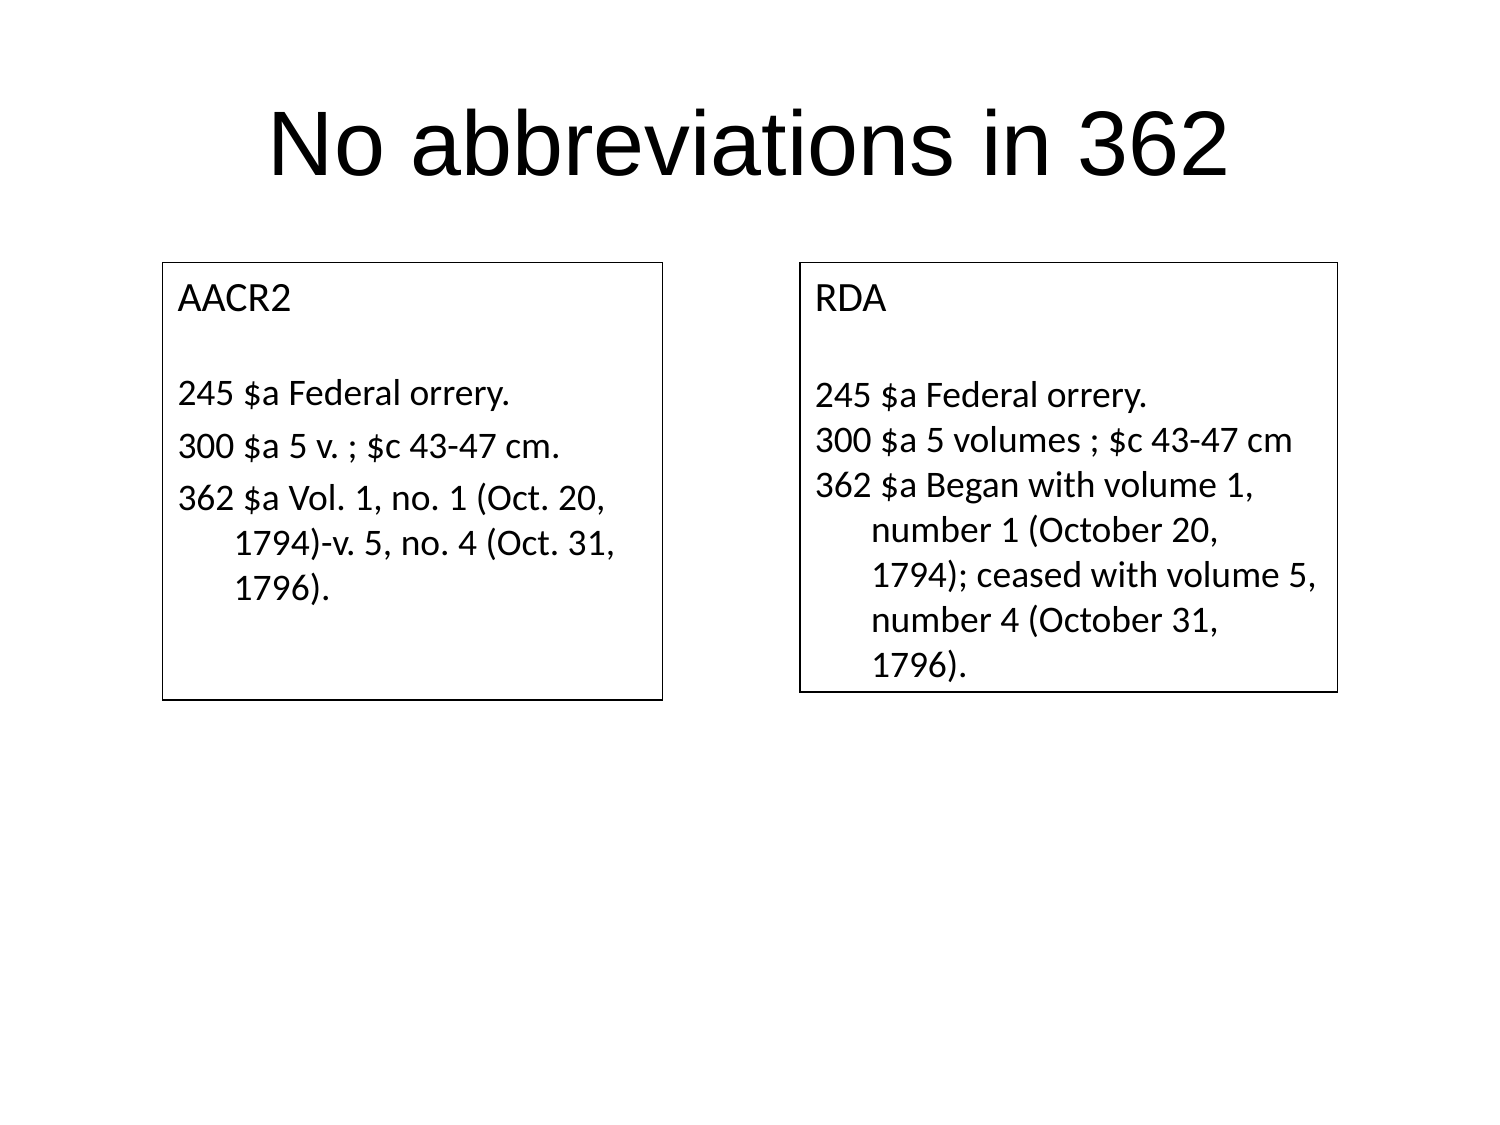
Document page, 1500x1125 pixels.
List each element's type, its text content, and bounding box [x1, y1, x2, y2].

text_box RDA 245 $a Federal orrery. 300 $a 5 volumes ; $c 43-47 cm 362 $a Began with volume 1, number 1 (October 20, 1794); ceased with volume 5, number 4 (October 31, 1796). [799, 262, 1338, 693]
title No abbreviations in 362 [74, 44, 1426, 233]
list AACR2 245 $a Federal orrery. 300 $a 5 v. ; $c 43-47 cm. 362 $a Vol. 1, no. 1 (Oct. 20, 1794)-v. 5, no. 4 (Oct. 31, 1796). [162, 262, 663, 701]
